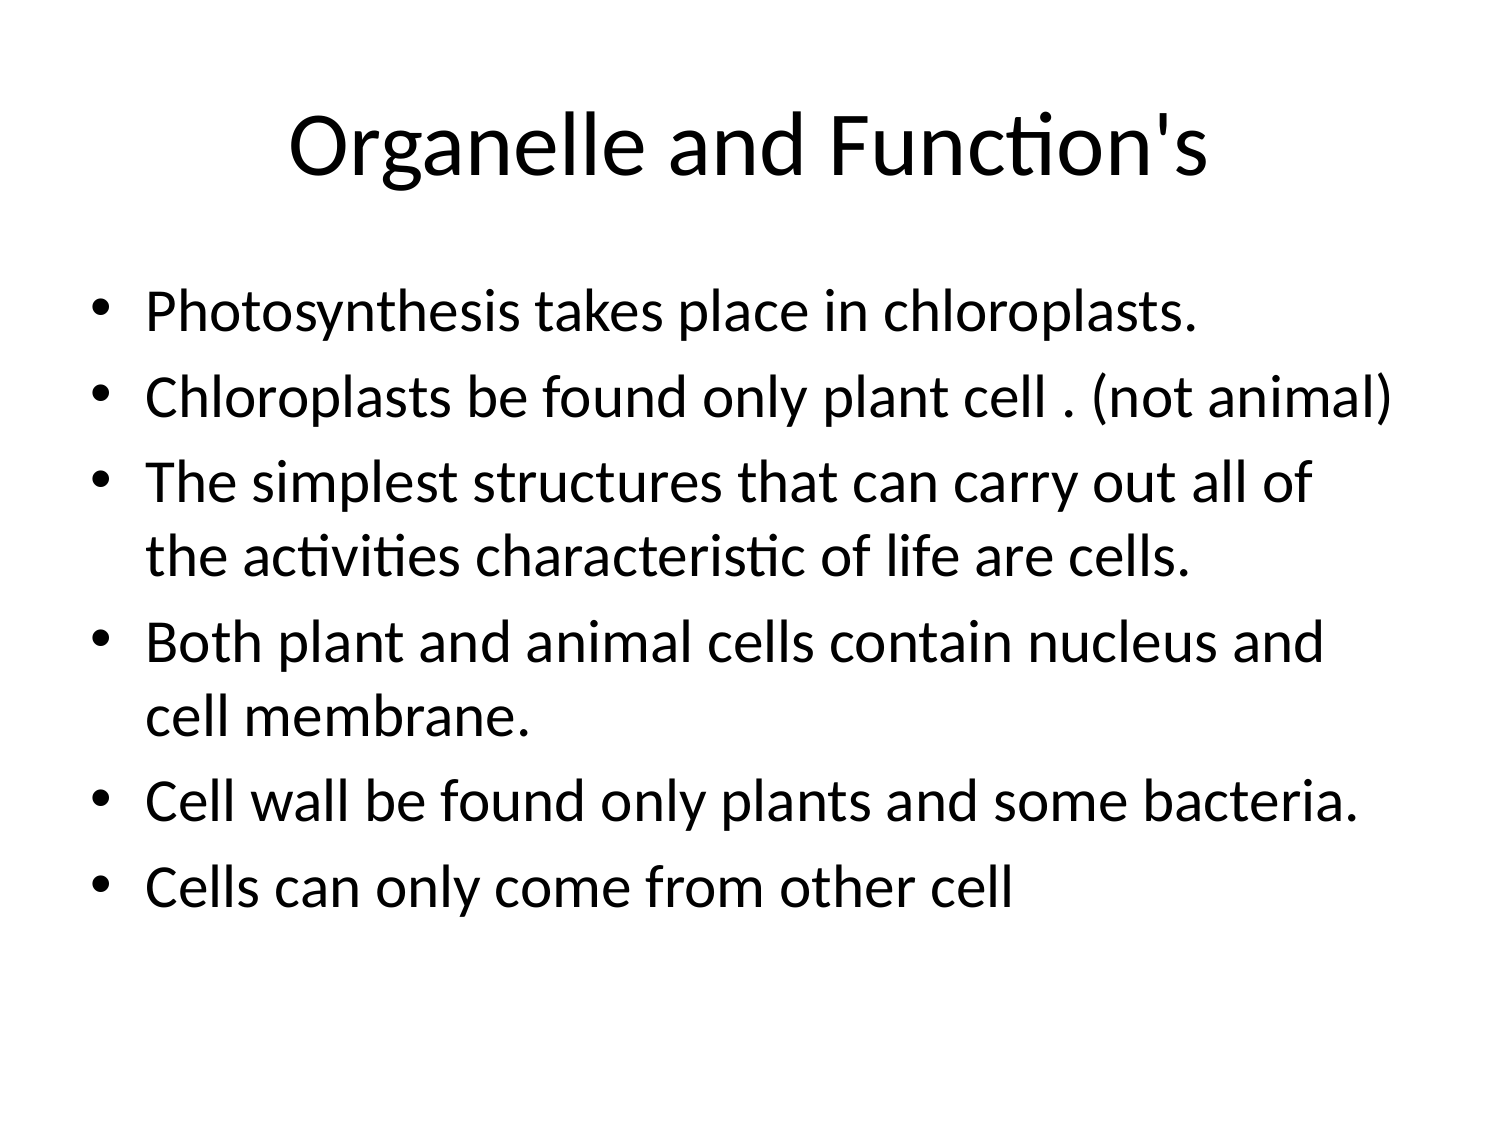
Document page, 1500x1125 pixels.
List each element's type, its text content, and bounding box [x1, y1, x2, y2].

list Photosynthesis takes place in chloroplasts. Chloroplasts be found only plant cell . (not animal) The simplest structures that can carry out all of the activities characteristic of life are cells. Both plant and animal cells contain nucleus and cell membrane. Cell wall be found only plants and some bacteria. Cells can only come from other cell [75, 262, 1425, 1005]
title Organelle and Function's [75, 45, 1425, 233]
